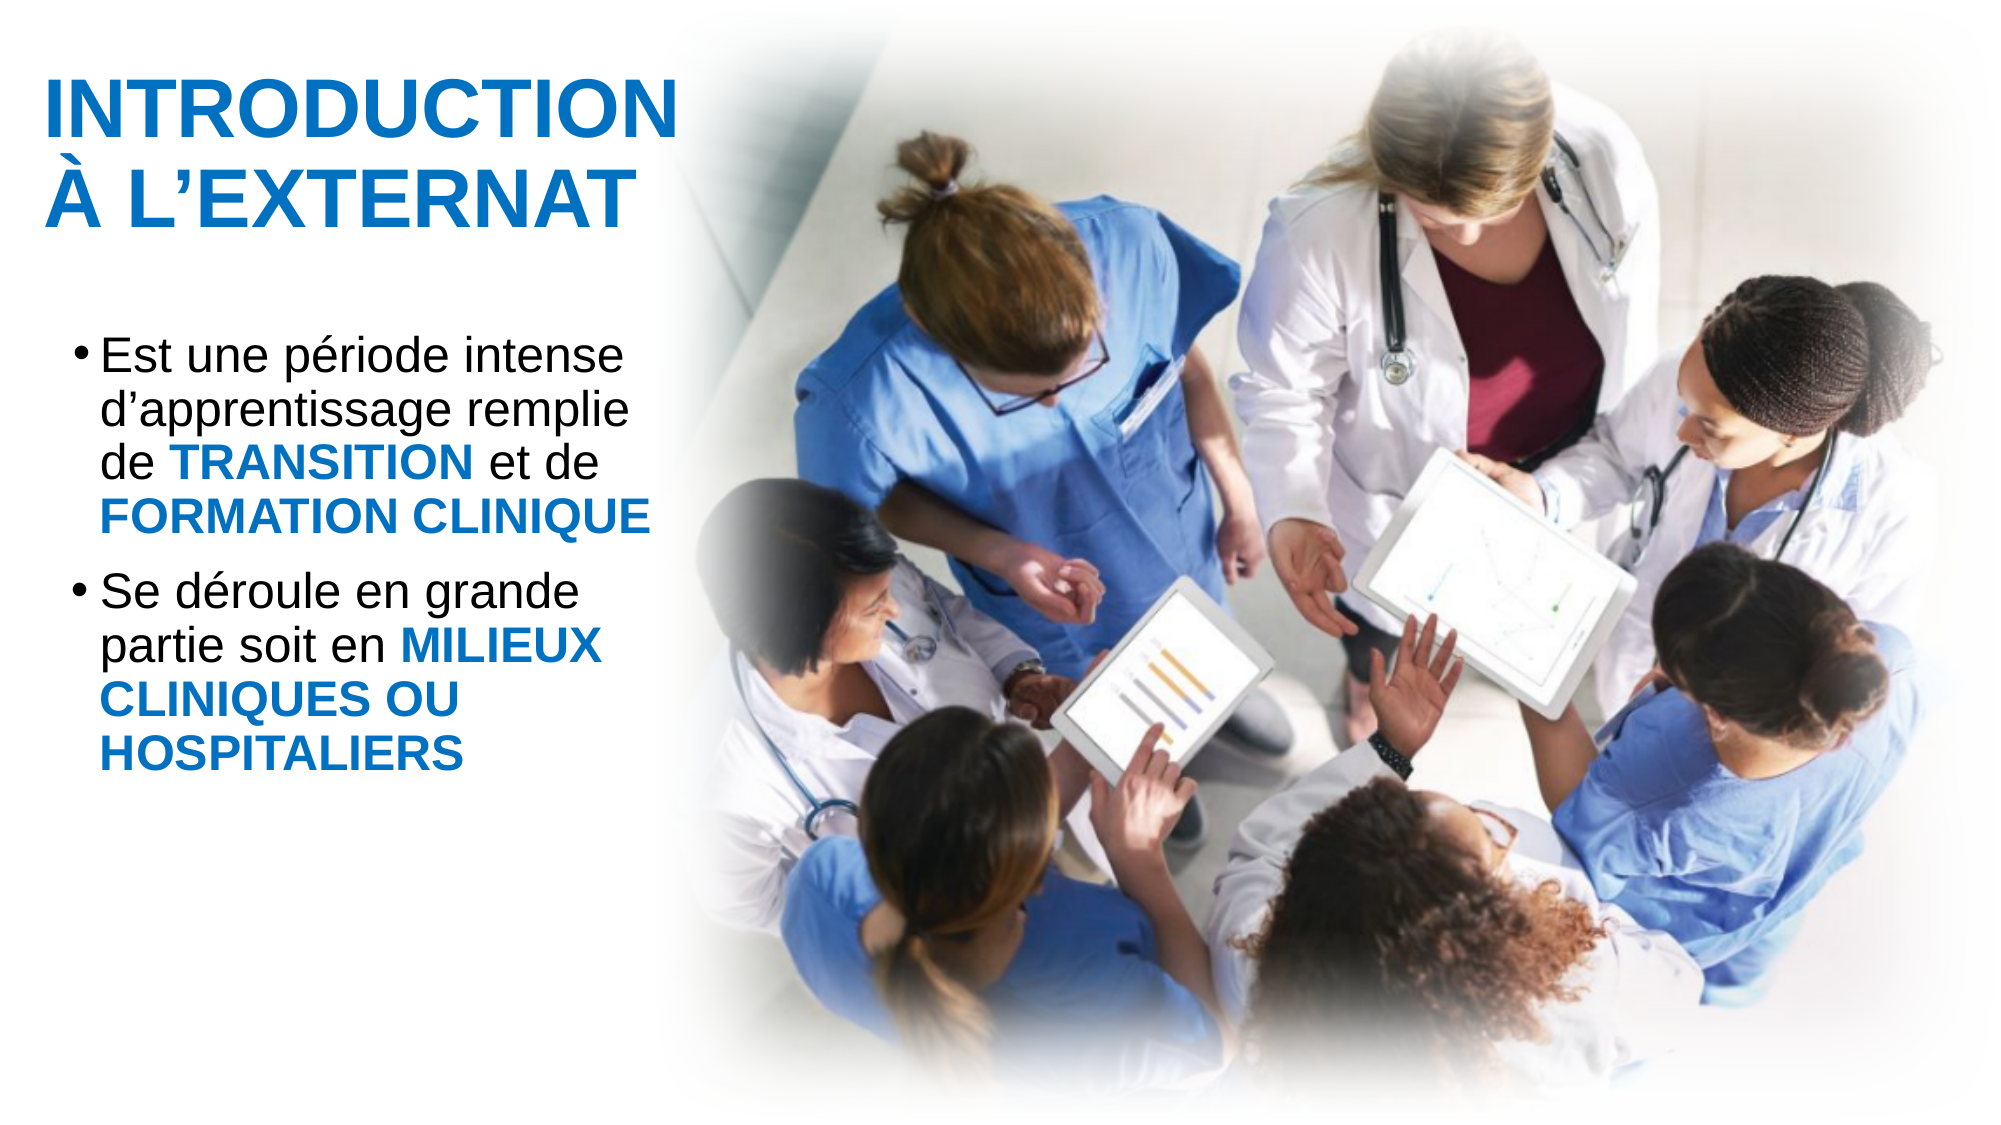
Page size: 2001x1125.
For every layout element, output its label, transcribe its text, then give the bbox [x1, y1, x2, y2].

picture [649, 0, 2000, 1125]
text_box INTRODUCTION À L’EXTERNAT [28, 0, 649, 312]
text_box Est une période intense d’apprentissage remplie de TRANSITION et de FORMATION CLINIQUE Se déroule en grande partie soit en MILIEUX CLINIQUES OU HOSPITALIERS [55, 321, 649, 1013]
